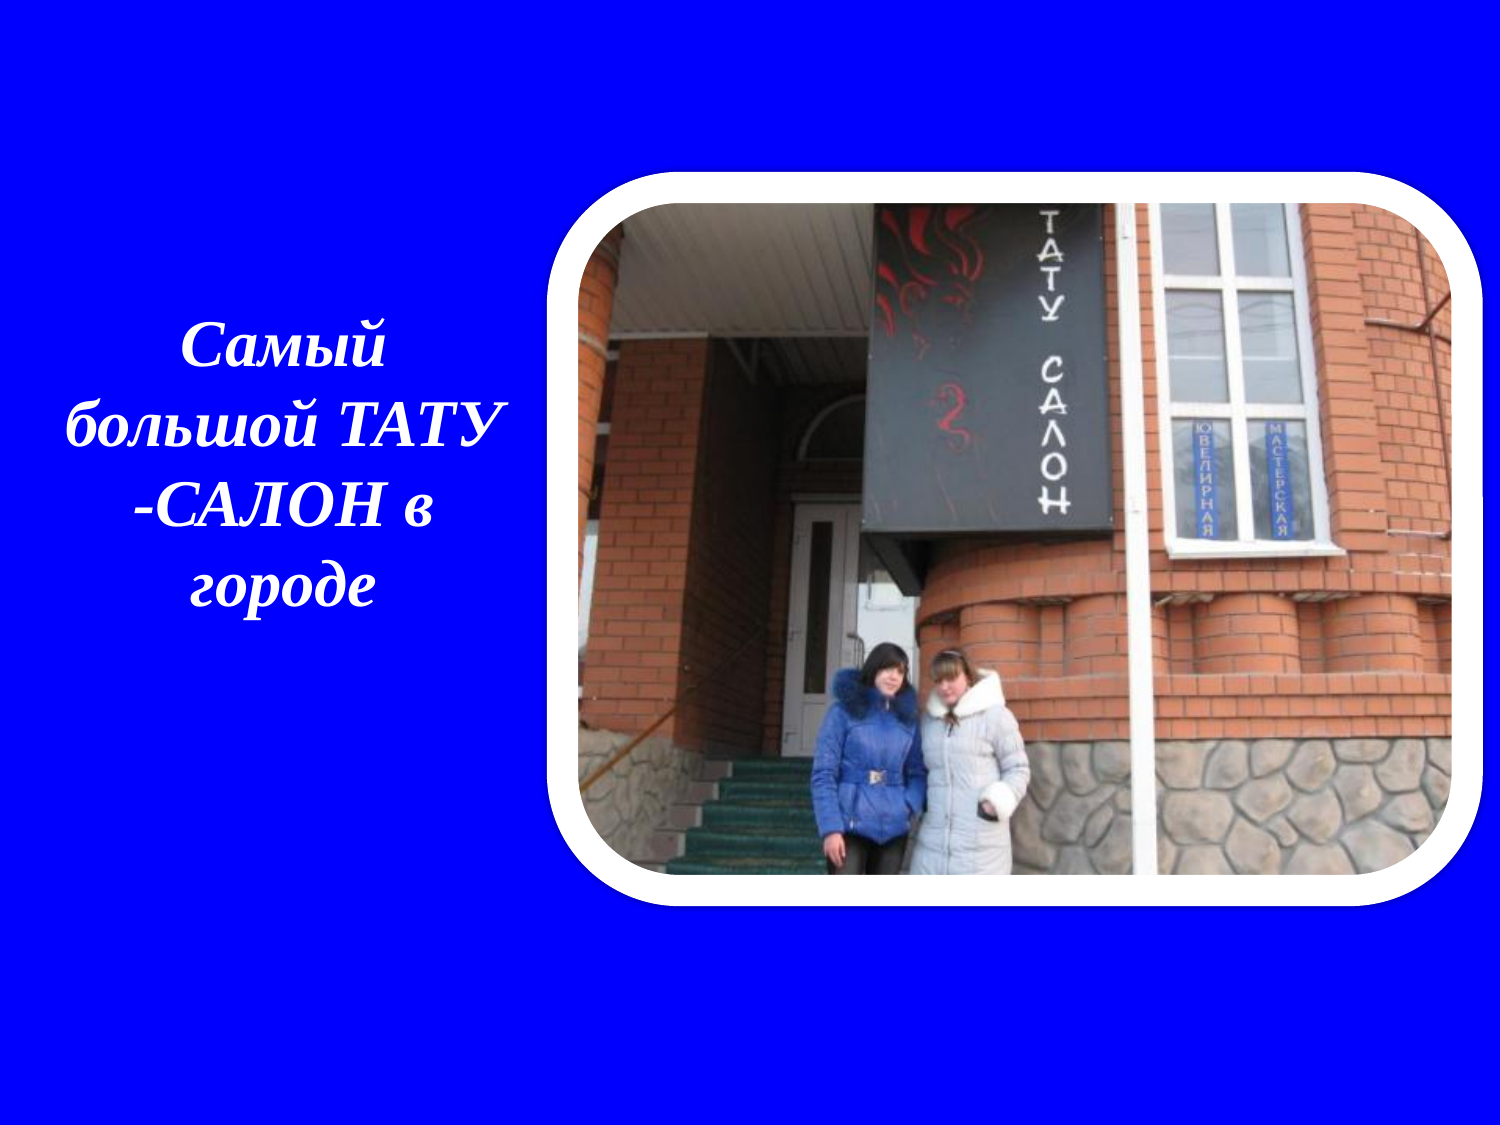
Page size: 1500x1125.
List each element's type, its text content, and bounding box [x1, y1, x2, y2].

picture [563, 188, 1467, 889]
text_box Самый большой ТАТУ -САЛОН в городе [35, 292, 533, 628]
